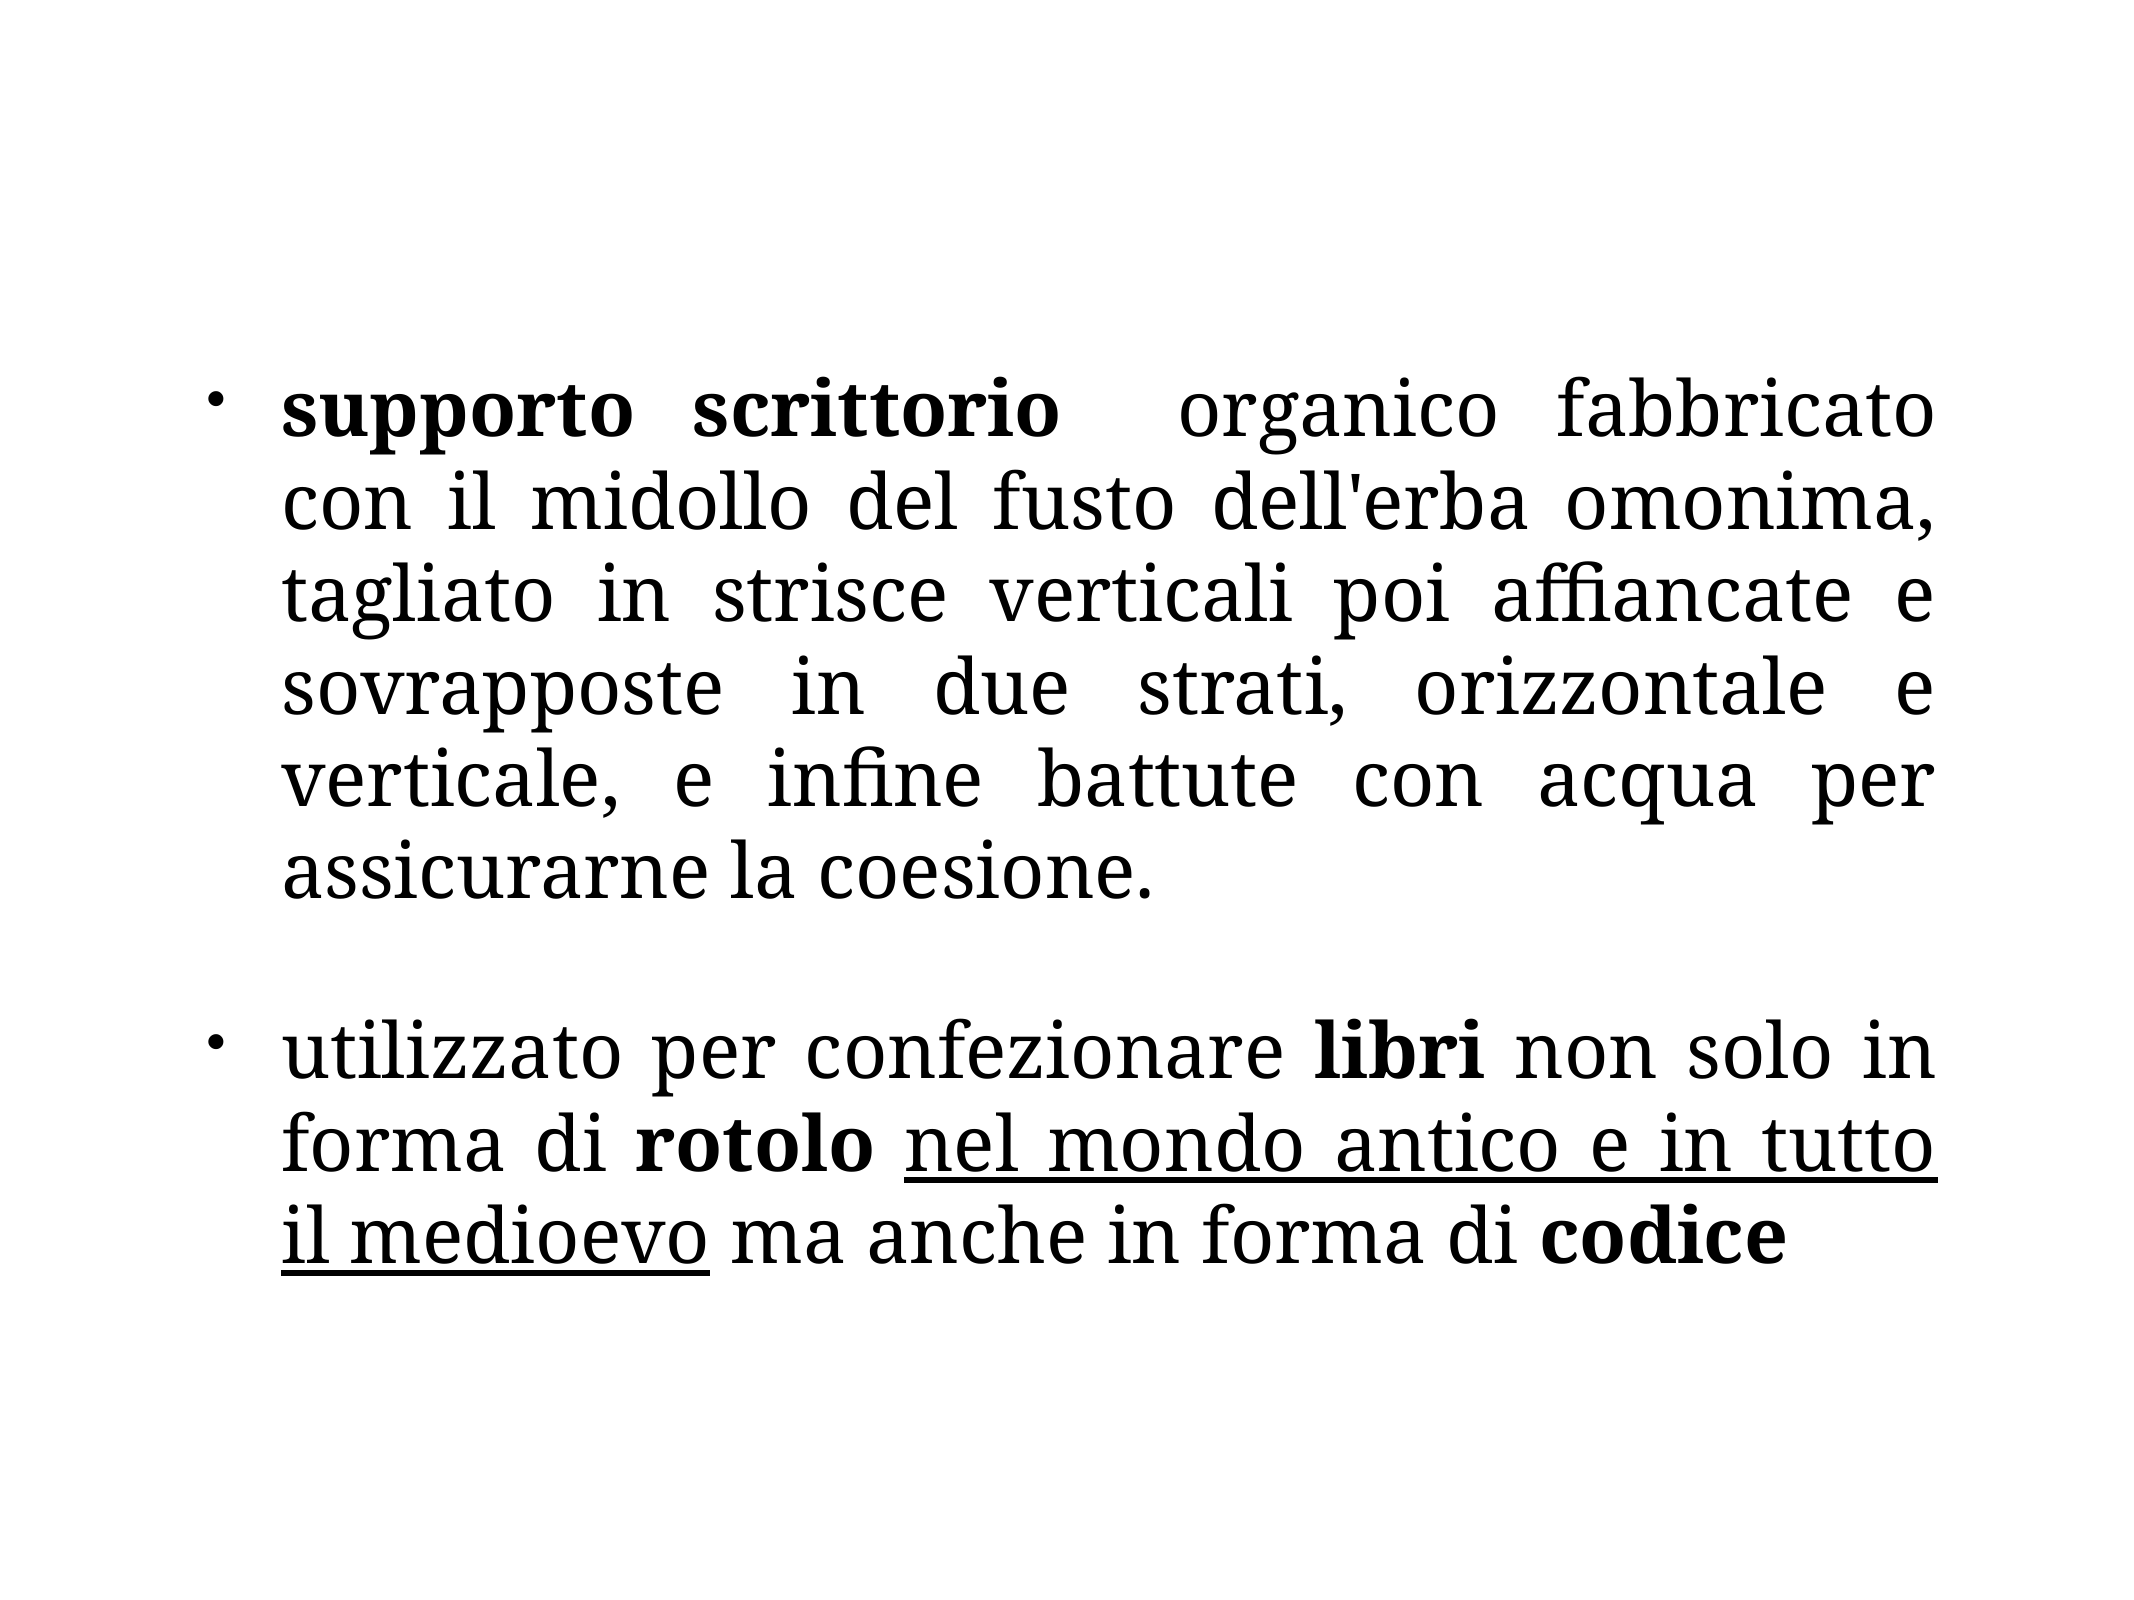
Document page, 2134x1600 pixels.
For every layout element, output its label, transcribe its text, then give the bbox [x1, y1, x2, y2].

list supporto scrittorio organico fabbricato con il midollo del fusto dell'erba omonima, tagliato in strisce verticali poi affiancate e sovrapposte in due strati, orizzontale e verticale, e infine battute con acqua per assicurarne la coesione. utilizzato per confezionare libri non solo in forma di rotolo nel mondo antico e in tutto il medioevo ma anche in forma di codice [124, 164, 1947, 1285]
